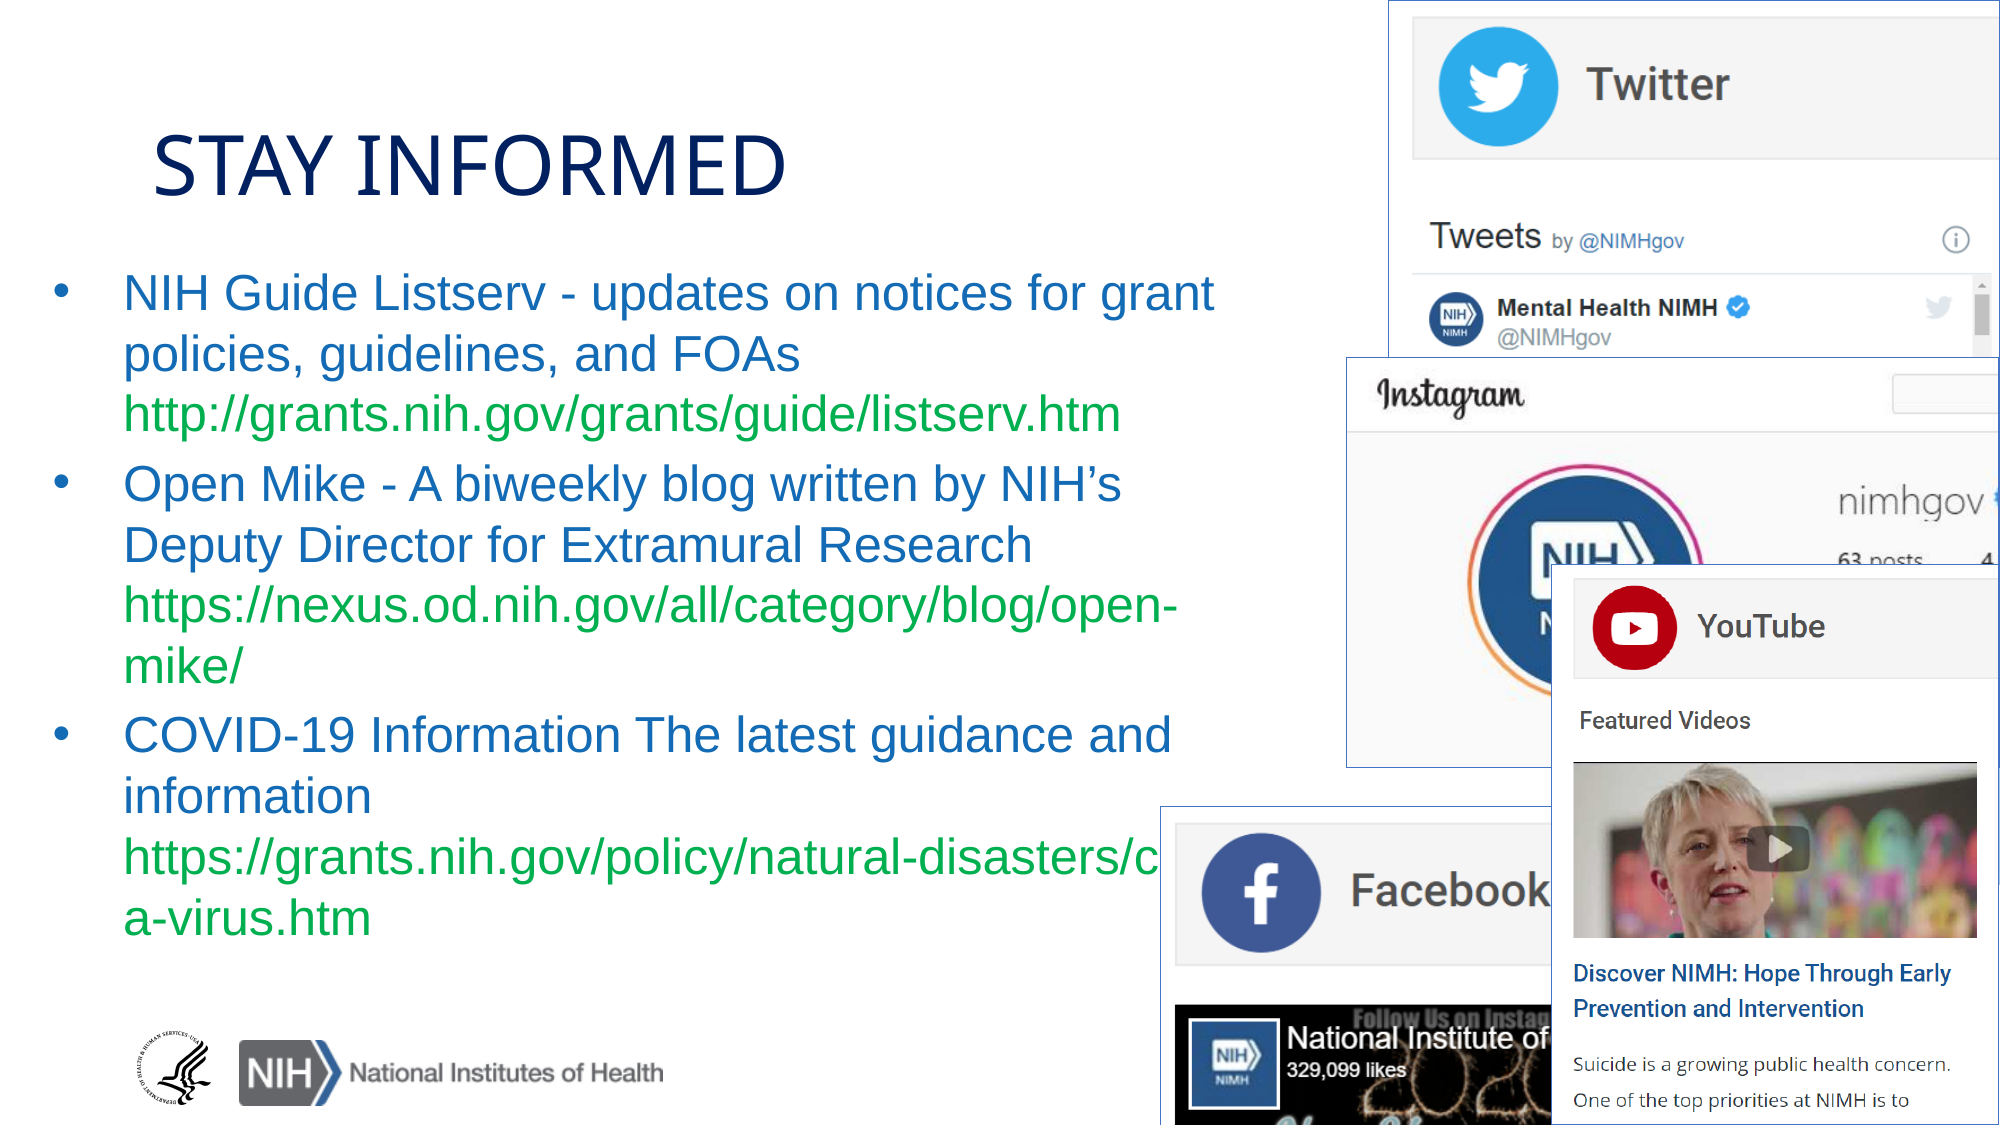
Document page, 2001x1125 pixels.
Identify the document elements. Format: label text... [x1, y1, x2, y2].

list NIH Guide Listserv - updates on notices for grant policies, guidelines, and FOAs http://grants.nih.gov/grants/guide/listserv.htm Open Mike - A biweekly blog written by NIH’s Deputy Director for Extramural Research https://nexus.od.nih.gov/all/category/blog/open-mike/ COVID-19 Information The latest guidance and information https://grants.nih.gov/policy/natural-disasters/corona-virus.htm [37, 252, 1287, 967]
title Stay informed [137, 59, 1337, 278]
picture [239, 0, 2000, 1125]
picture [137, 1031, 211, 1105]
